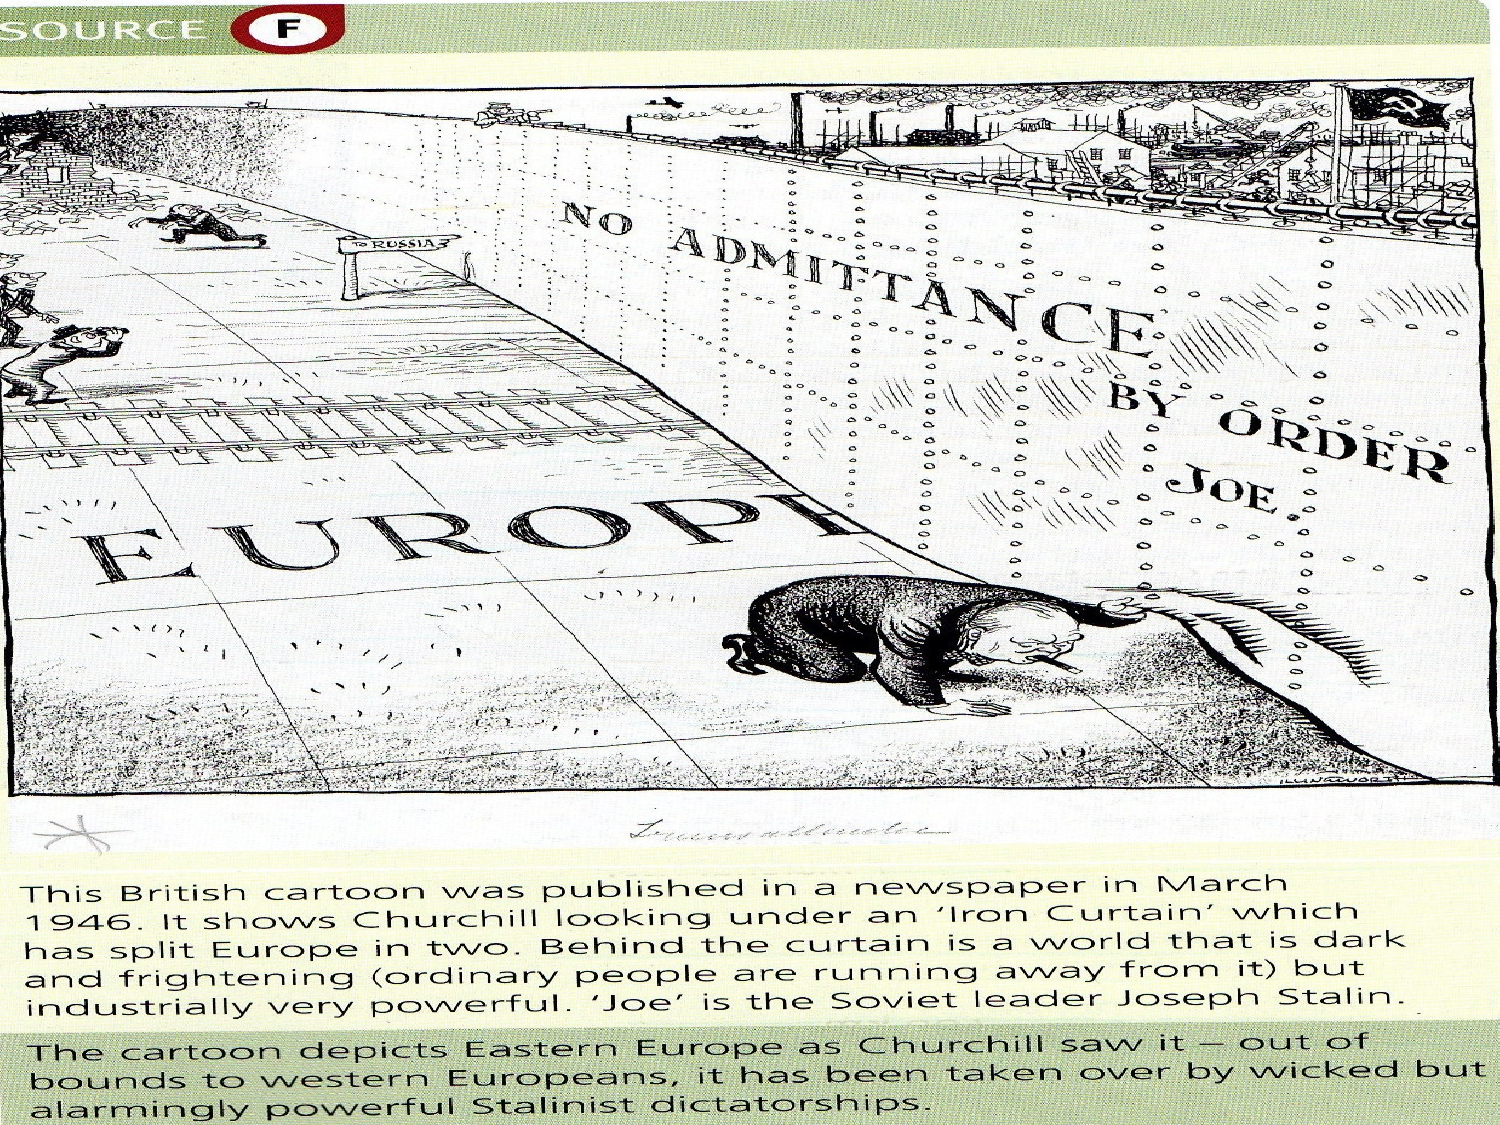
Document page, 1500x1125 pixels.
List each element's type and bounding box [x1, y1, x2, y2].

list [0, 0, 1500, 1125]
